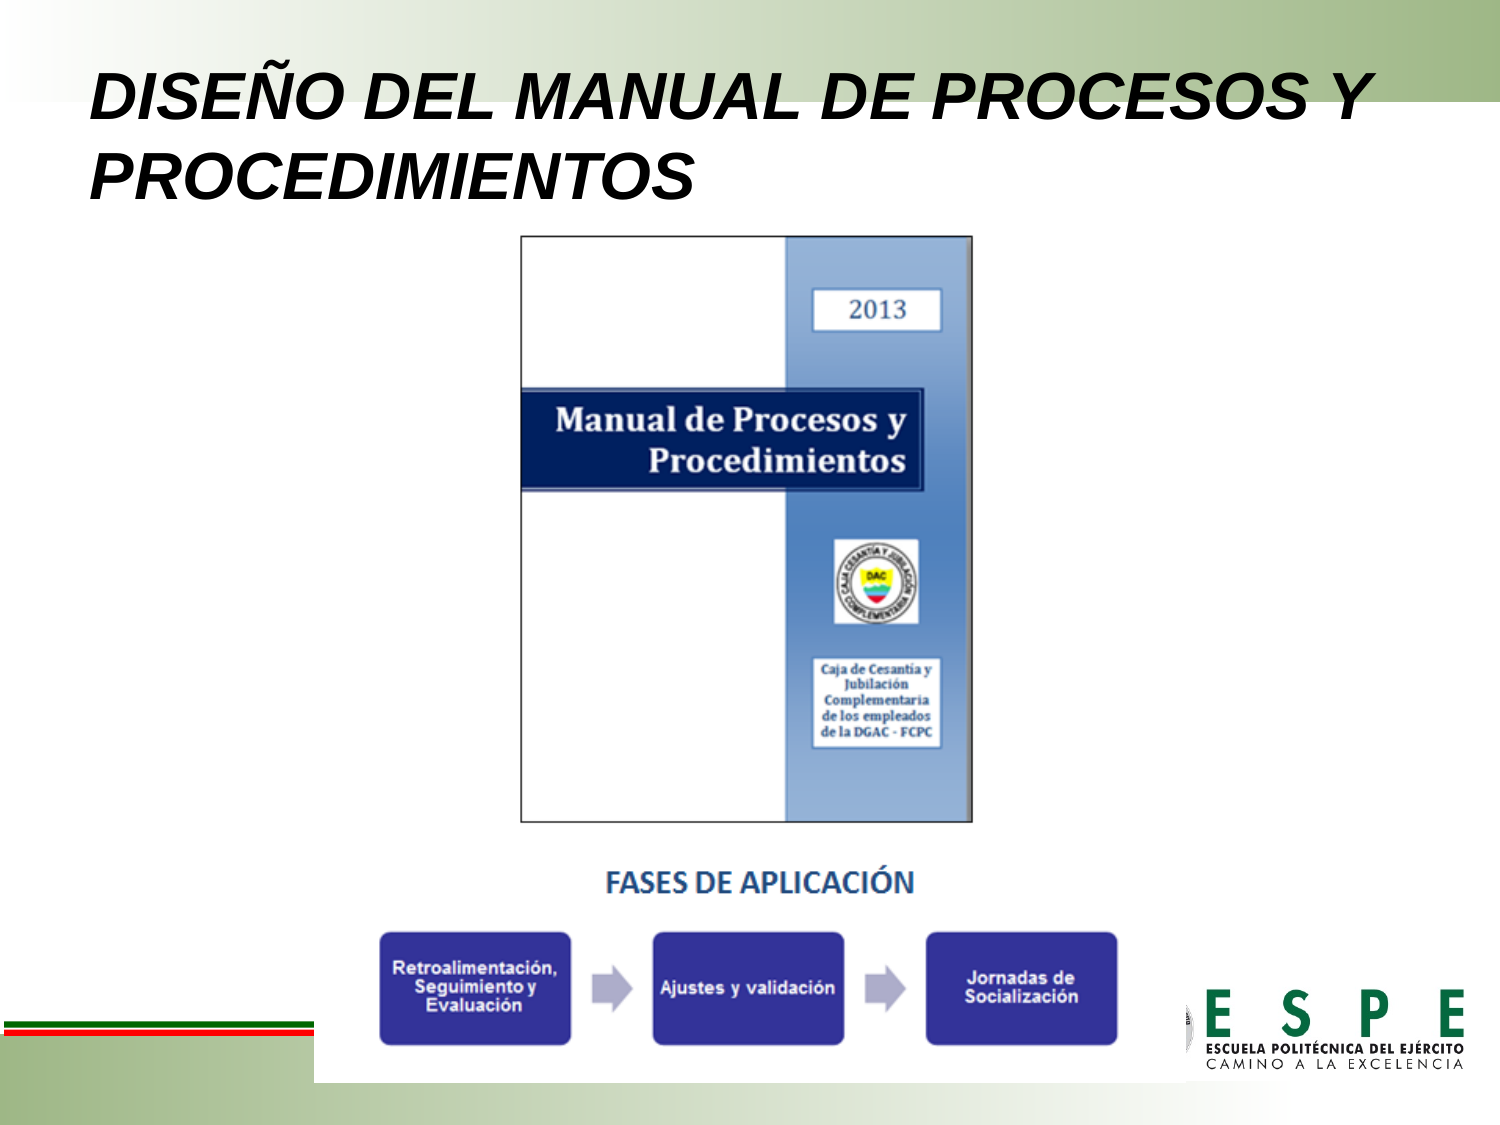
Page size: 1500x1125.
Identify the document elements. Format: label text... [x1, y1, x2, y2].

picture [314, 214, 1483, 1083]
title DISEÑO DEL MANUAL DE PROCESOS Y PROCEDIMIENTOS [75, 45, 1425, 233]
